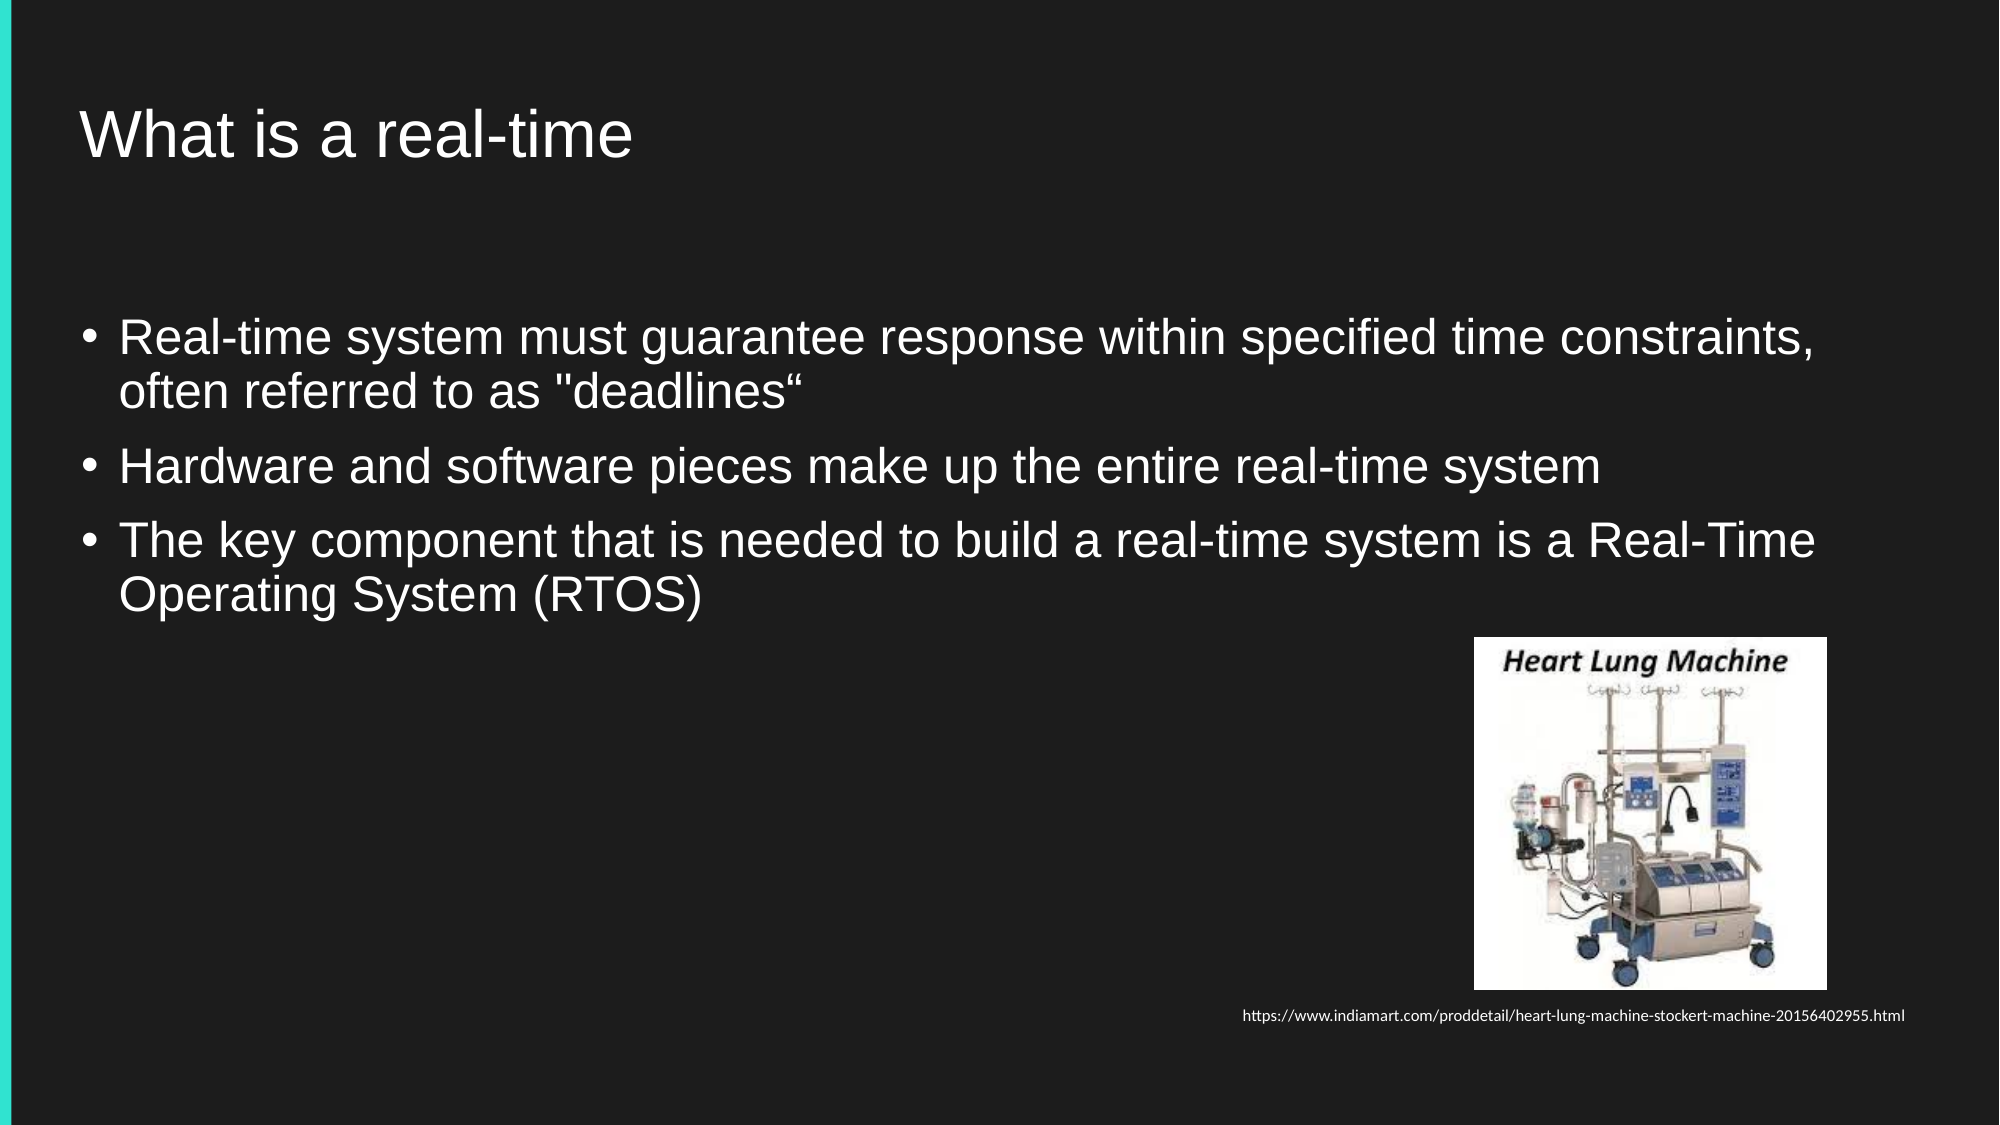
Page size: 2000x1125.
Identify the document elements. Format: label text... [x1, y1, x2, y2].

text_box https://www.indiamart.com/proddetail/heart-lung-machine-stockert-machine-20156402955.html [1227, 997, 1939, 1033]
title What is a real-time [64, 92, 1940, 161]
picture [1474, 637, 1827, 990]
list Real-time system must guarantee response within specified time constraints, often referred to as "deadlines“ Hardware and software pieces make up the entire real-time system The key component that is needed to build a real-time system is a Real-Time Operating System (RTOS) [66, 303, 1942, 638]
